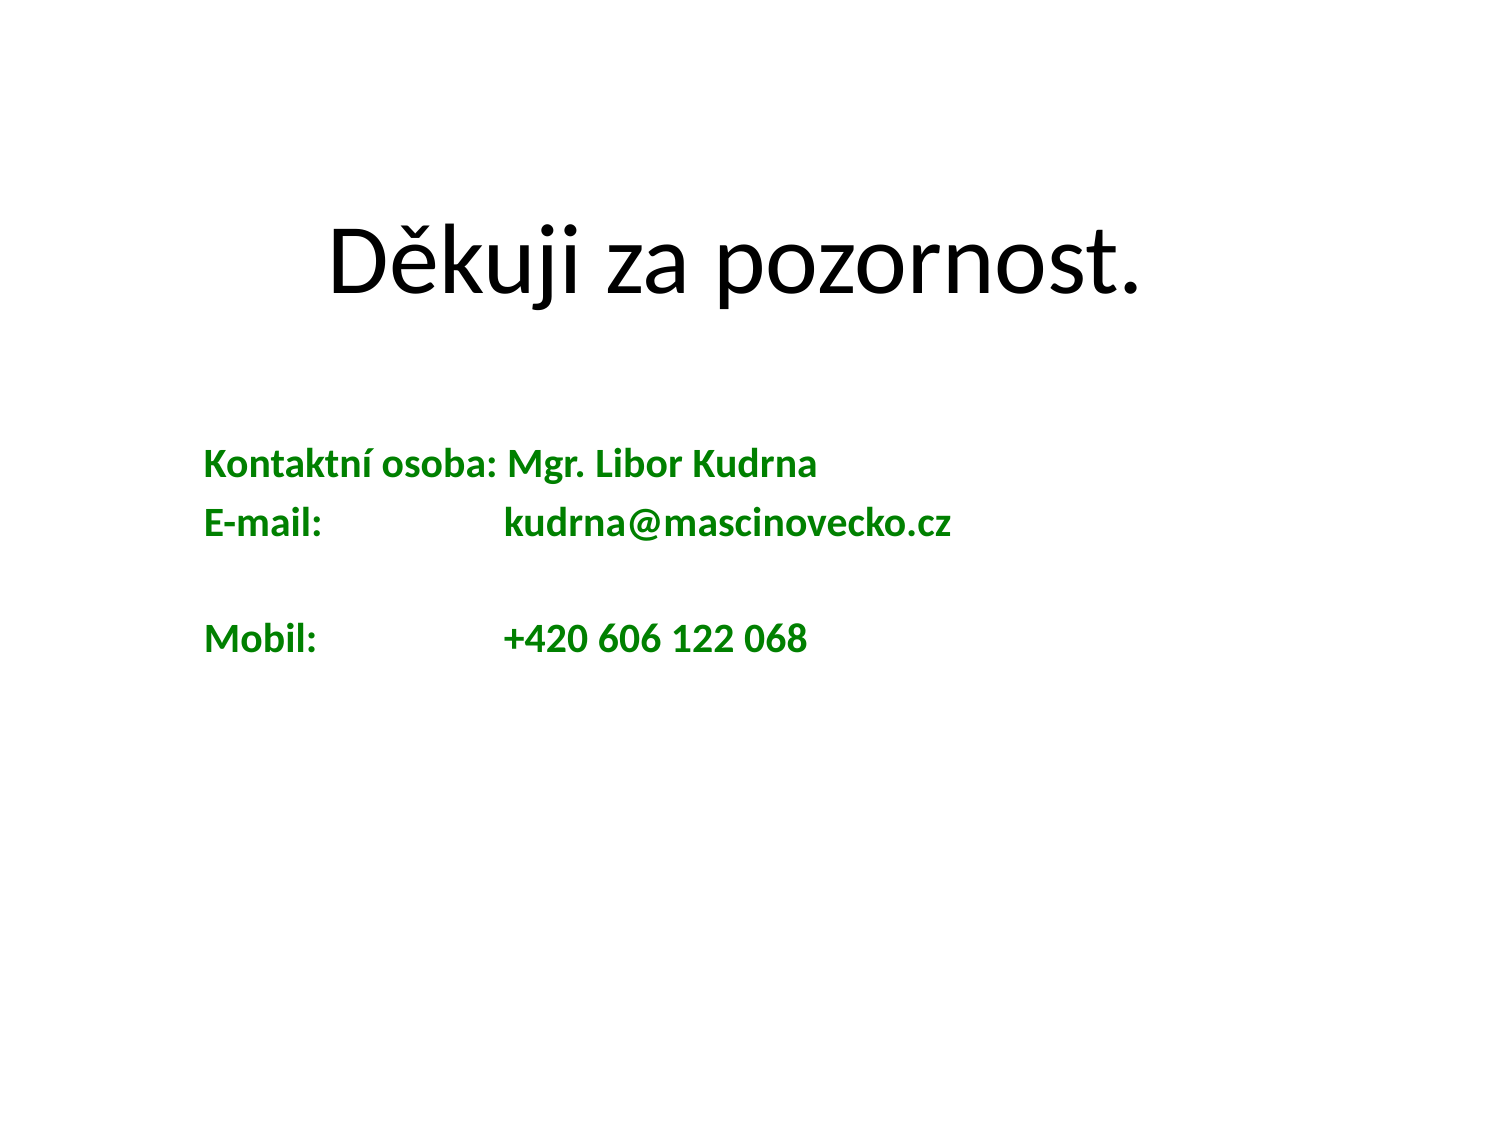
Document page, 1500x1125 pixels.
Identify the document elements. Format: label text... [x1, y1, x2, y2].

subtitle Kontaktní osoba: Mgr. Libor Kudrna E-mail: kudrna@mascinovecko.cz Mobil: +420 606 122 068 [188, 428, 1323, 736]
title Děkuji za pozornost. [98, 216, 1374, 291]
